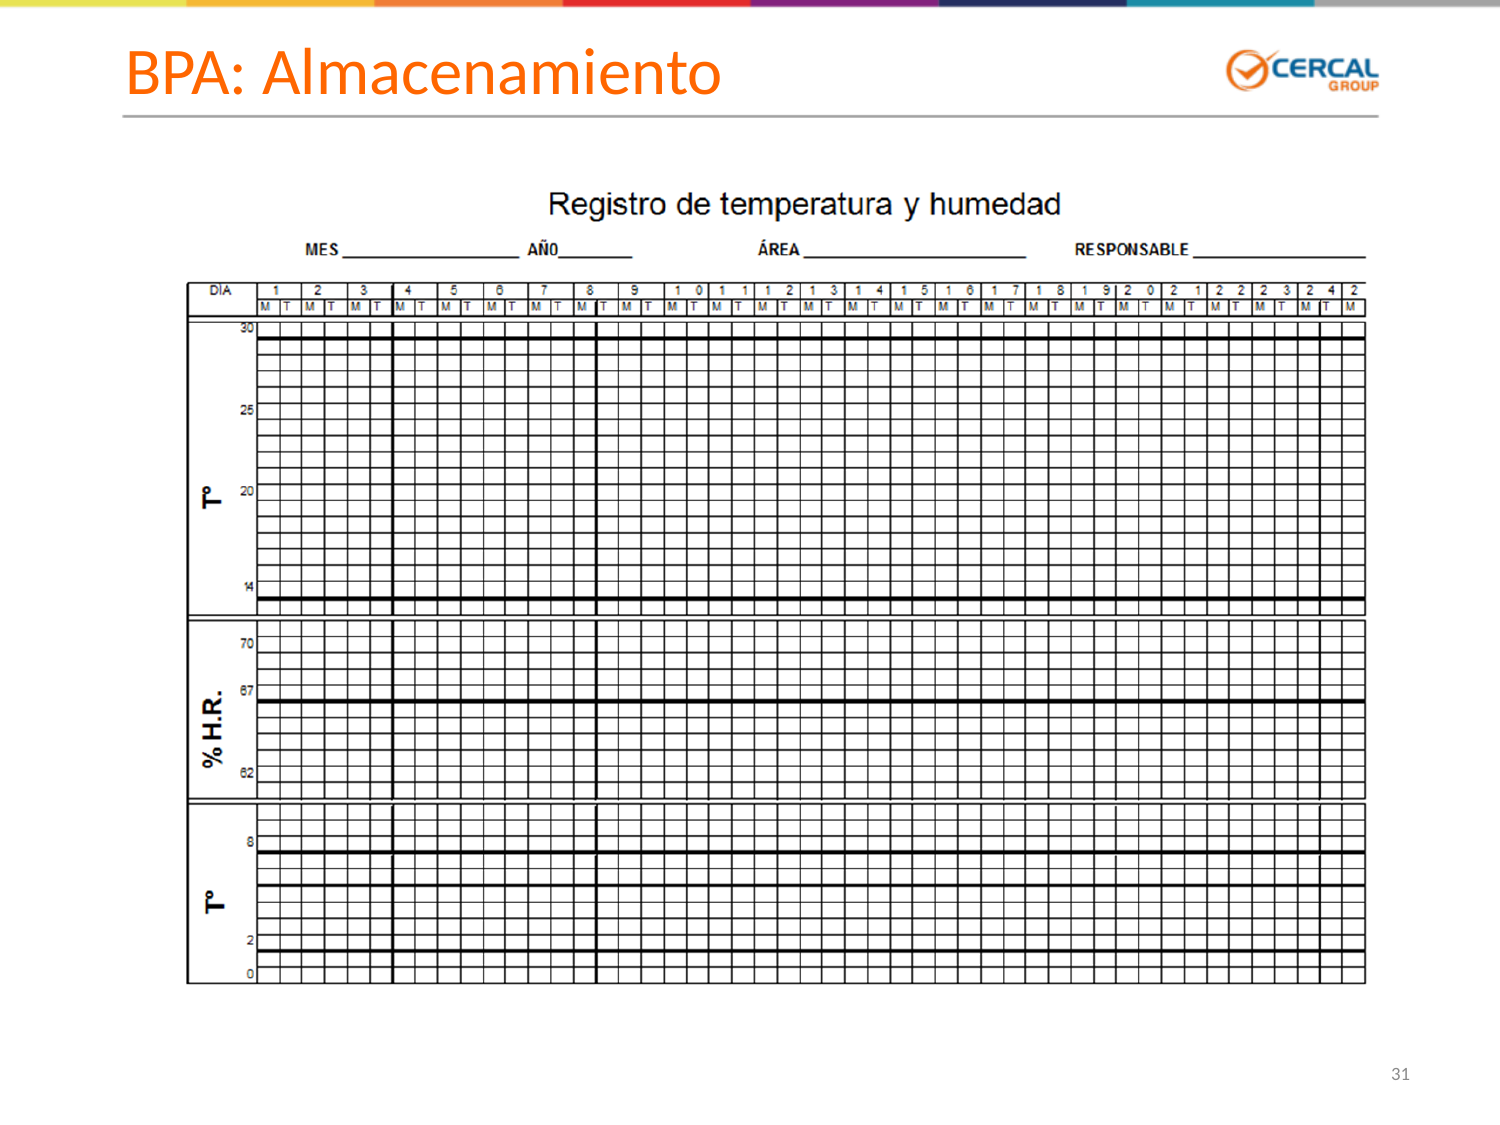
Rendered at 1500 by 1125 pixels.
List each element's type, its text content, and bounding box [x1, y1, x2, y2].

slide_number 31 [1074, 1042, 1425, 1103]
text_box BPA: Almacenamiento [110, 20, 1209, 116]
picture [131, 166, 1368, 1032]
